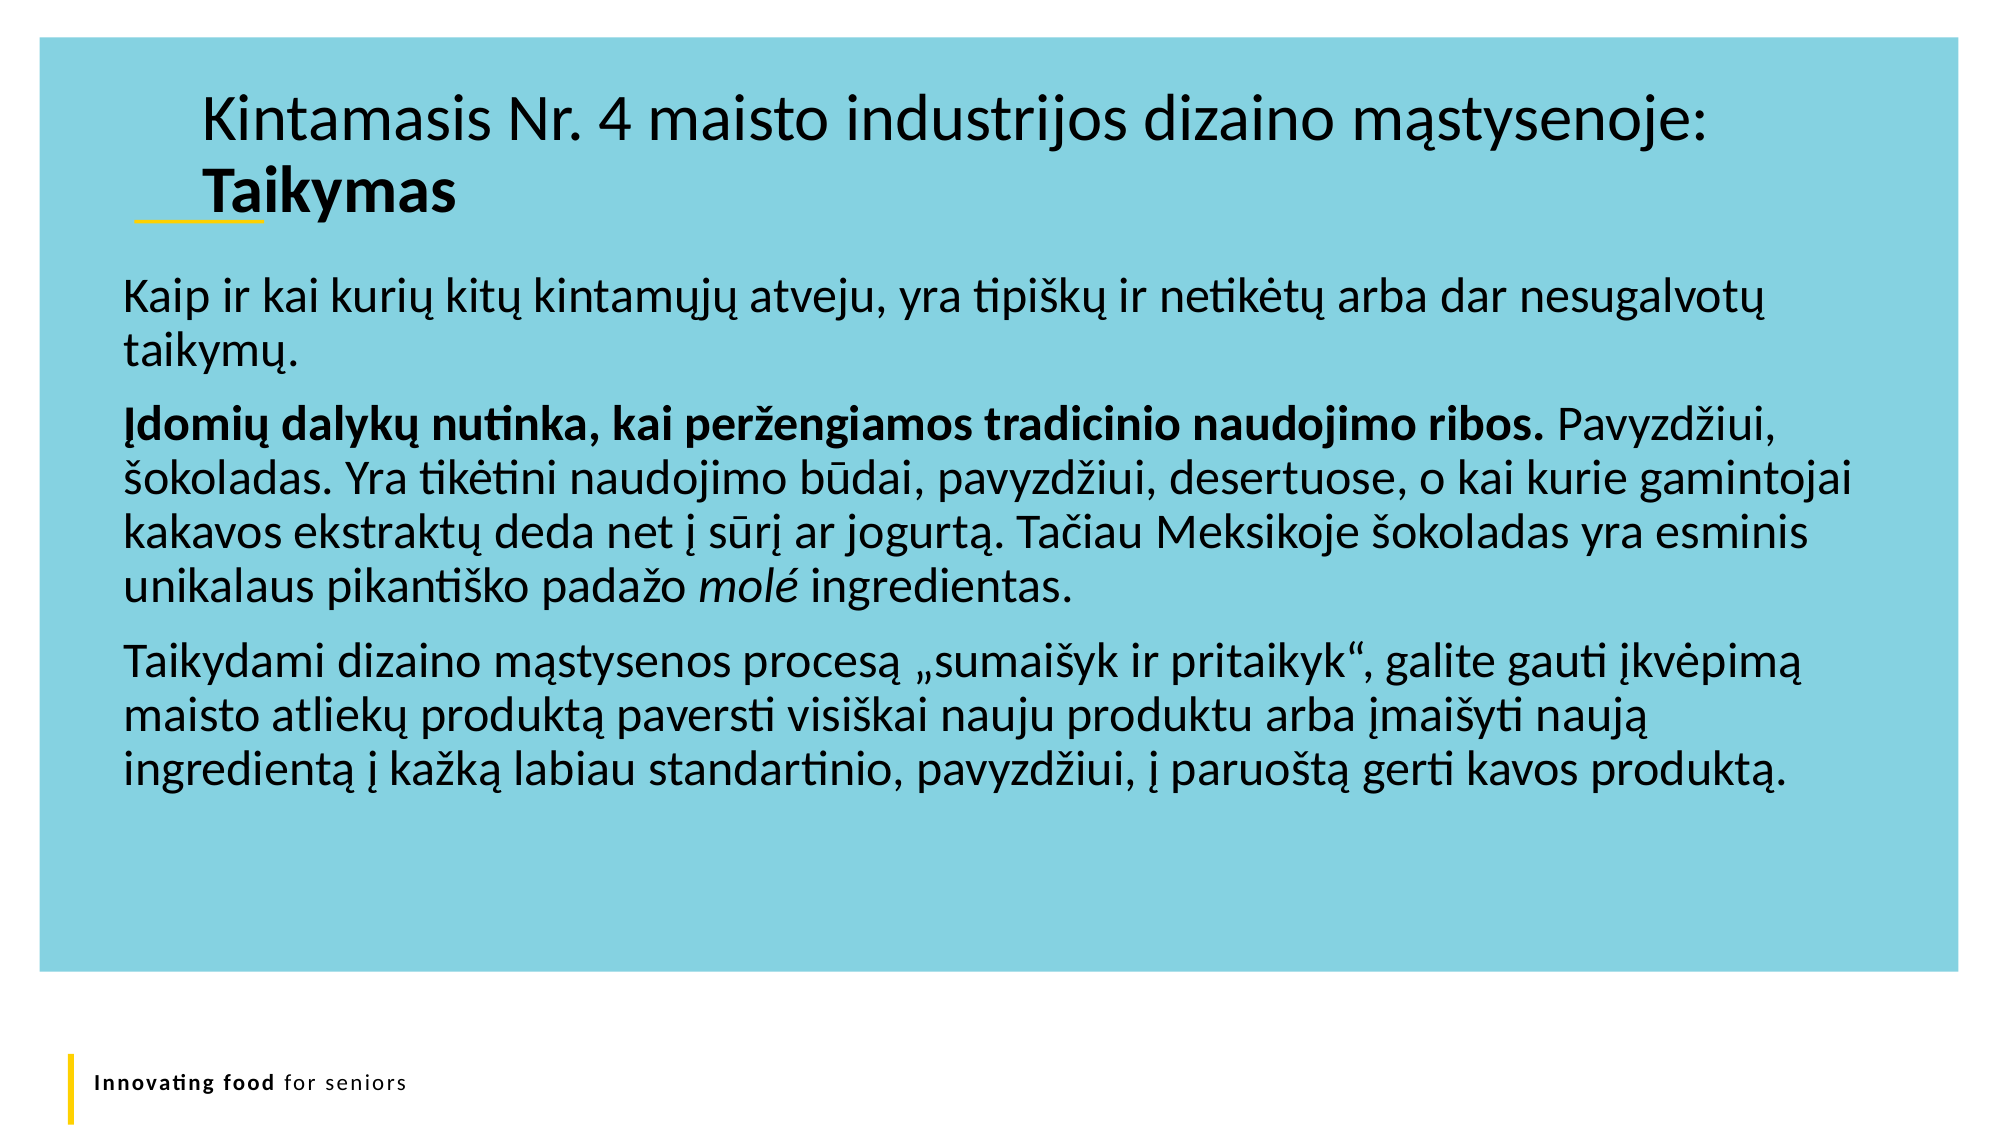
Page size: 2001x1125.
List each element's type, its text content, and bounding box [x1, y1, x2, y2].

list Kintamasis Nr. 4 maisto industrijos dizaino mąstysenoje: Taikymas [187, 106, 1961, 203]
list Kaip ir kai kurių kitų kintamųjų atveju, yra tipiškų ir netikėtų arba dar nesugalvotų taikymų. Įdomių dalykų nutinka, kai peržengiamos tradicinio naudojimo ribos. Pavyzdžiui, šokoladas. Yra tikėtini naudojimo būdai, pavyzdžiui, desertuose, o kai kurie gamintojai kakavos ekstraktų deda net į sūrį ar jogurtą. Tačiau Meksikoje šokoladas yra esminis unikalaus pikantiško padažo molé ingredientas. Taikydami dizaino mąstysenos procesą „sumaišyk ir pritaikyk“, galite gauti įkvėpimą maisto atliekų produktą paversti visiškai nauju produktu arba įmaišyti naują ingredientą į kažką labiau standartinio, pavyzdžiui, į paruoštą gerti kavos produktą. [71, 261, 1894, 923]
